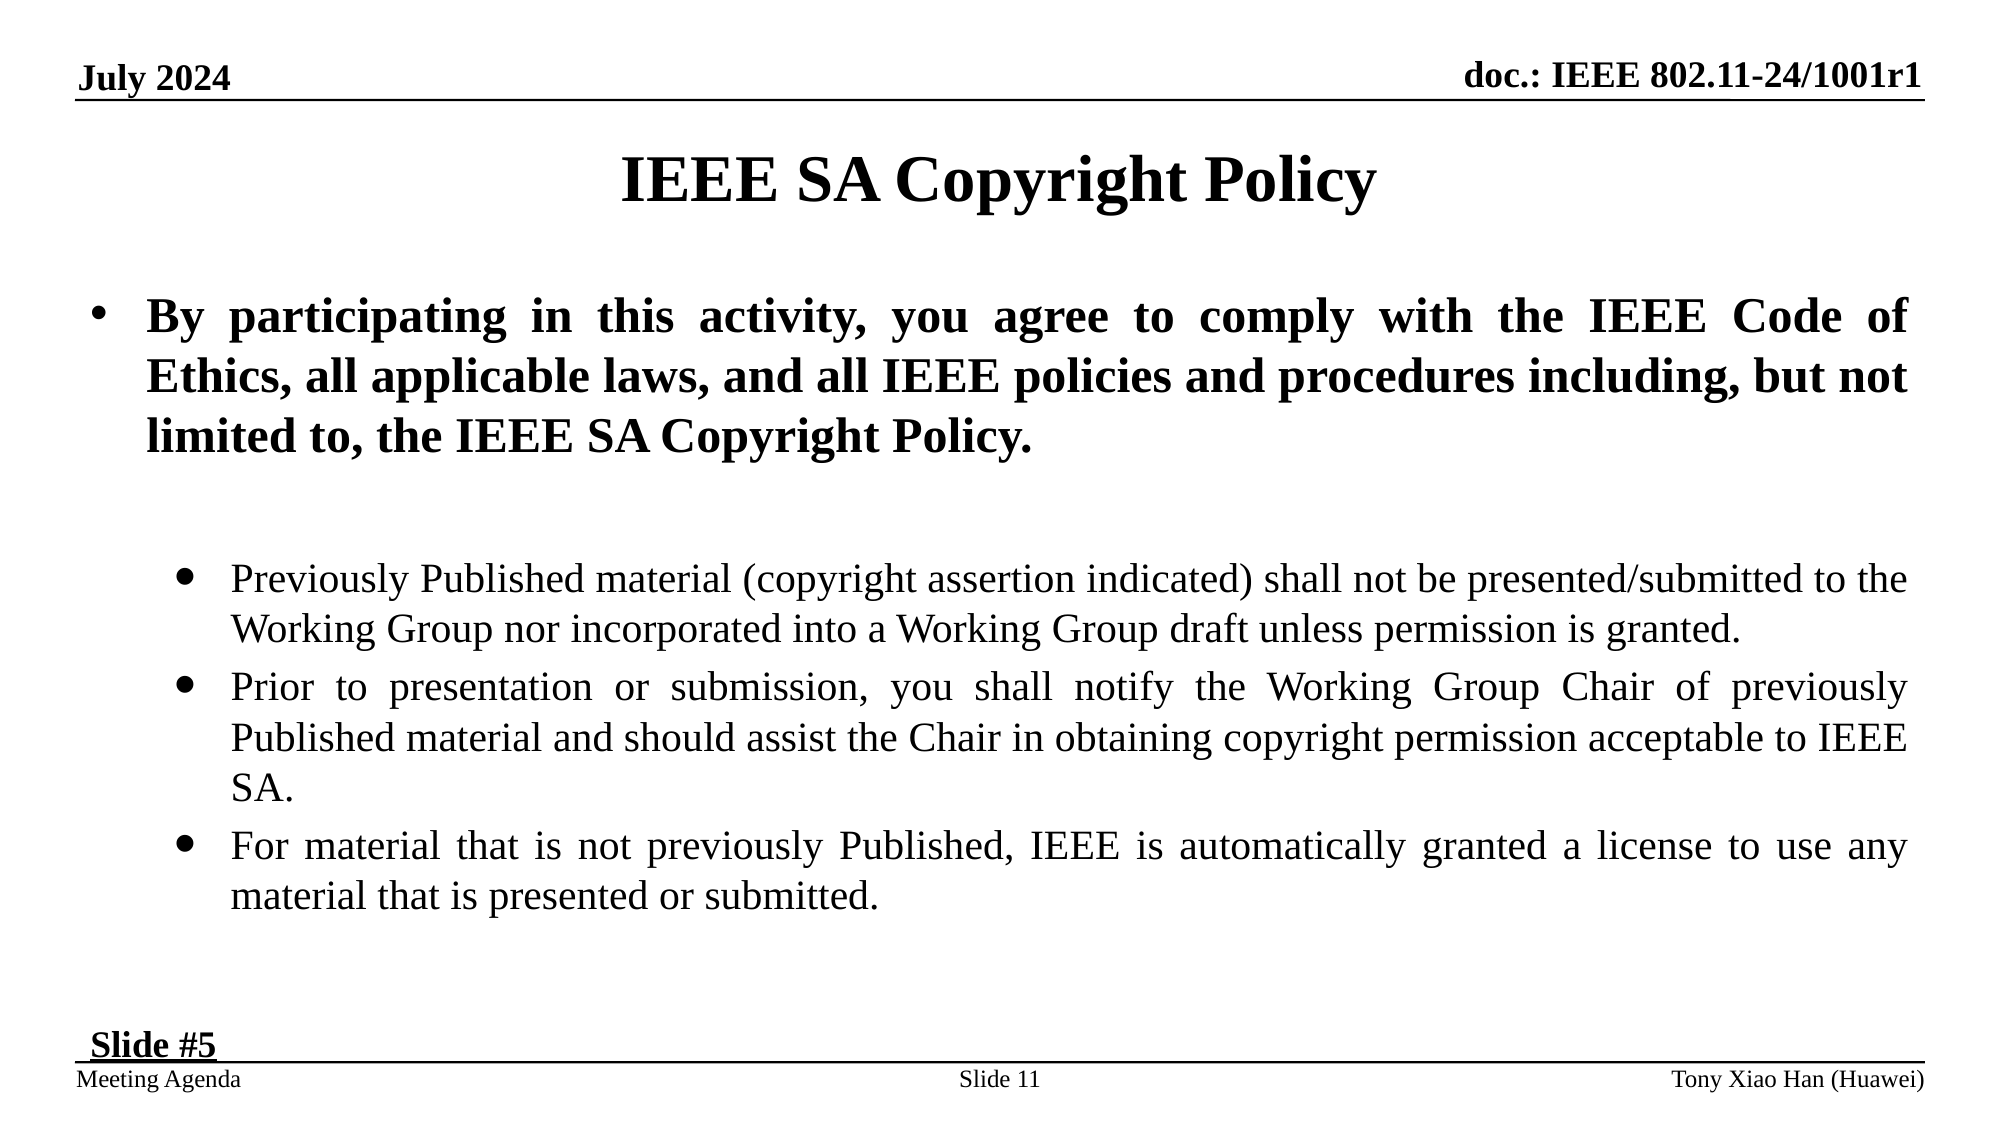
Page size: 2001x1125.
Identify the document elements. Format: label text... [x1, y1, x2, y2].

text_box Slide #5 [75, 1012, 232, 1073]
text_box IEEE SA Copyright Policy [362, 87, 1638, 263]
list By participating in this activity, you agree to comply with the IEEE Code of Ethics, all applicable laws, and all IEEE policies and procedures including, but not limited to, the IEEE SA Copyright Policy. Previously Published material (copyright assertion indicated) shall not be presented/submitted to the Working Group nor incorporated into a Working Group draft unless permission is granted. Prior to presentation or submission, you shall notify the Working Group Chair of previously Published material and should assist the Chair in obtaining copyright permission acceptable to IEEE SA. For material that is not previously Published, IEEE is automatically granted a license to use any material that is presented or submitted. [75, 275, 1925, 1038]
